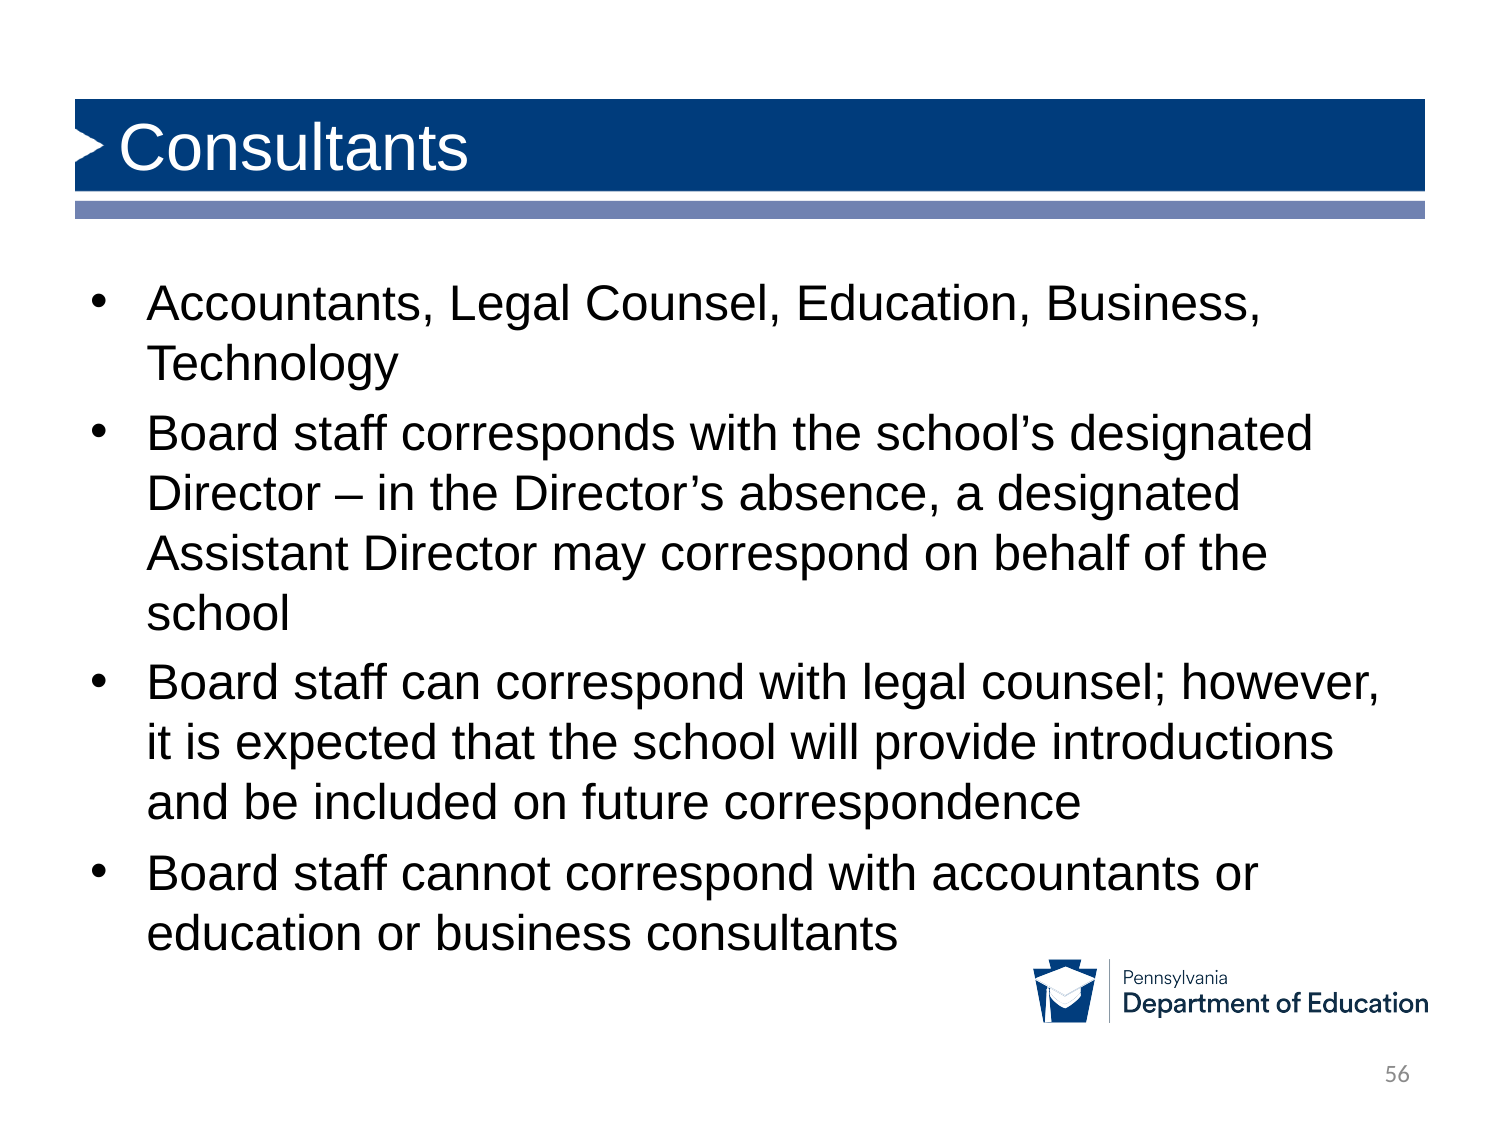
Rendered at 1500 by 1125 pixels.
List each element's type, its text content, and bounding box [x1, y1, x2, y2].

picture [1033, 959, 1428, 1023]
title Consultants [75, 50, 1425, 238]
slide_number 56 [1074, 1042, 1425, 1103]
list Accountants, Legal Counsel, Education, Business, Technology Board staff corresponds with the school’s designated Director – in the Director’s absence, a designated Assistant Director may correspond on behalf of the school Board staff can correspond with legal counsel; however, it is expected that the school will provide introductions and be included on future correspondence Board staff cannot correspond with accountants or education or business consultants [75, 262, 1425, 1005]
